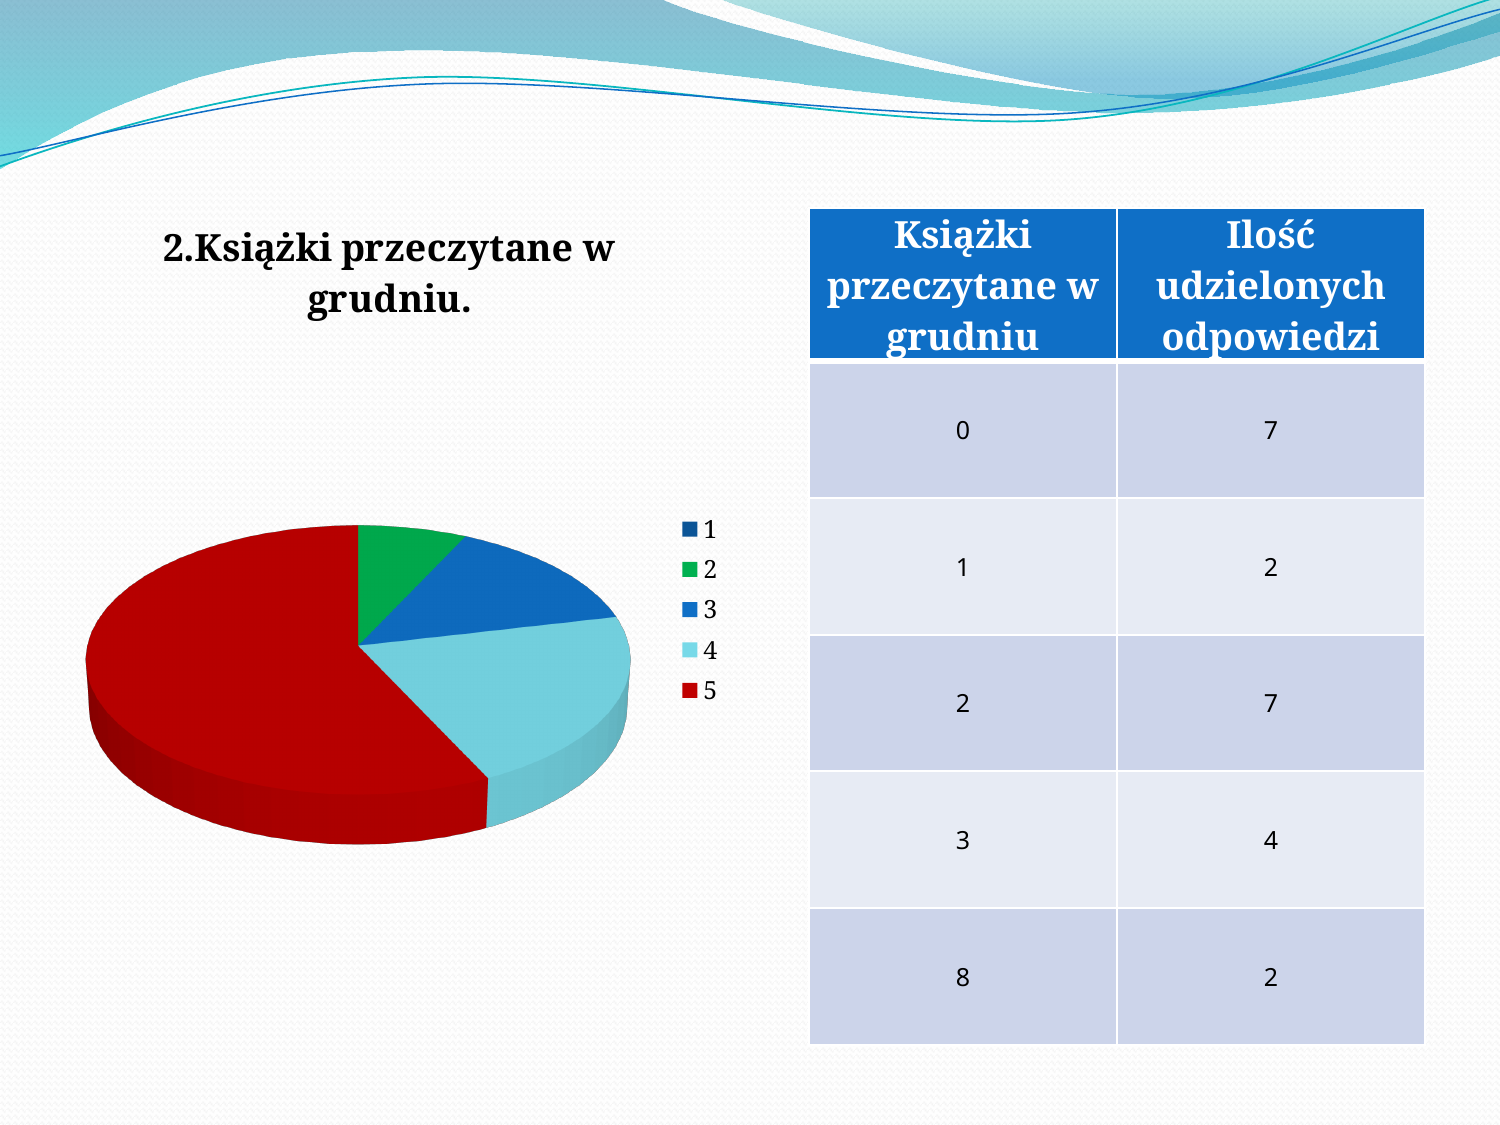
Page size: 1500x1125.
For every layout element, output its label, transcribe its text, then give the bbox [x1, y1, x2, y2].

table_cell 3 [810, 772, 1116, 907]
table_cell 0 [810, 364, 1116, 497]
table_cell 7 [1118, 364, 1424, 497]
chart [41, 184, 739, 1036]
table_header Książki przeczytane w grudniu [810, 209, 1116, 358]
table_cell 1 [810, 499, 1116, 634]
table_cell 2 [1118, 499, 1424, 634]
table_cell 4 [1118, 772, 1424, 907]
table_cell 8 [810, 909, 1116, 1044]
table_cell 2 [810, 636, 1116, 770]
table_cell 2 [1118, 909, 1424, 1044]
table_cell 7 [1118, 636, 1424, 770]
table_header Ilość udzielonych odpowiedzi [1118, 209, 1424, 358]
